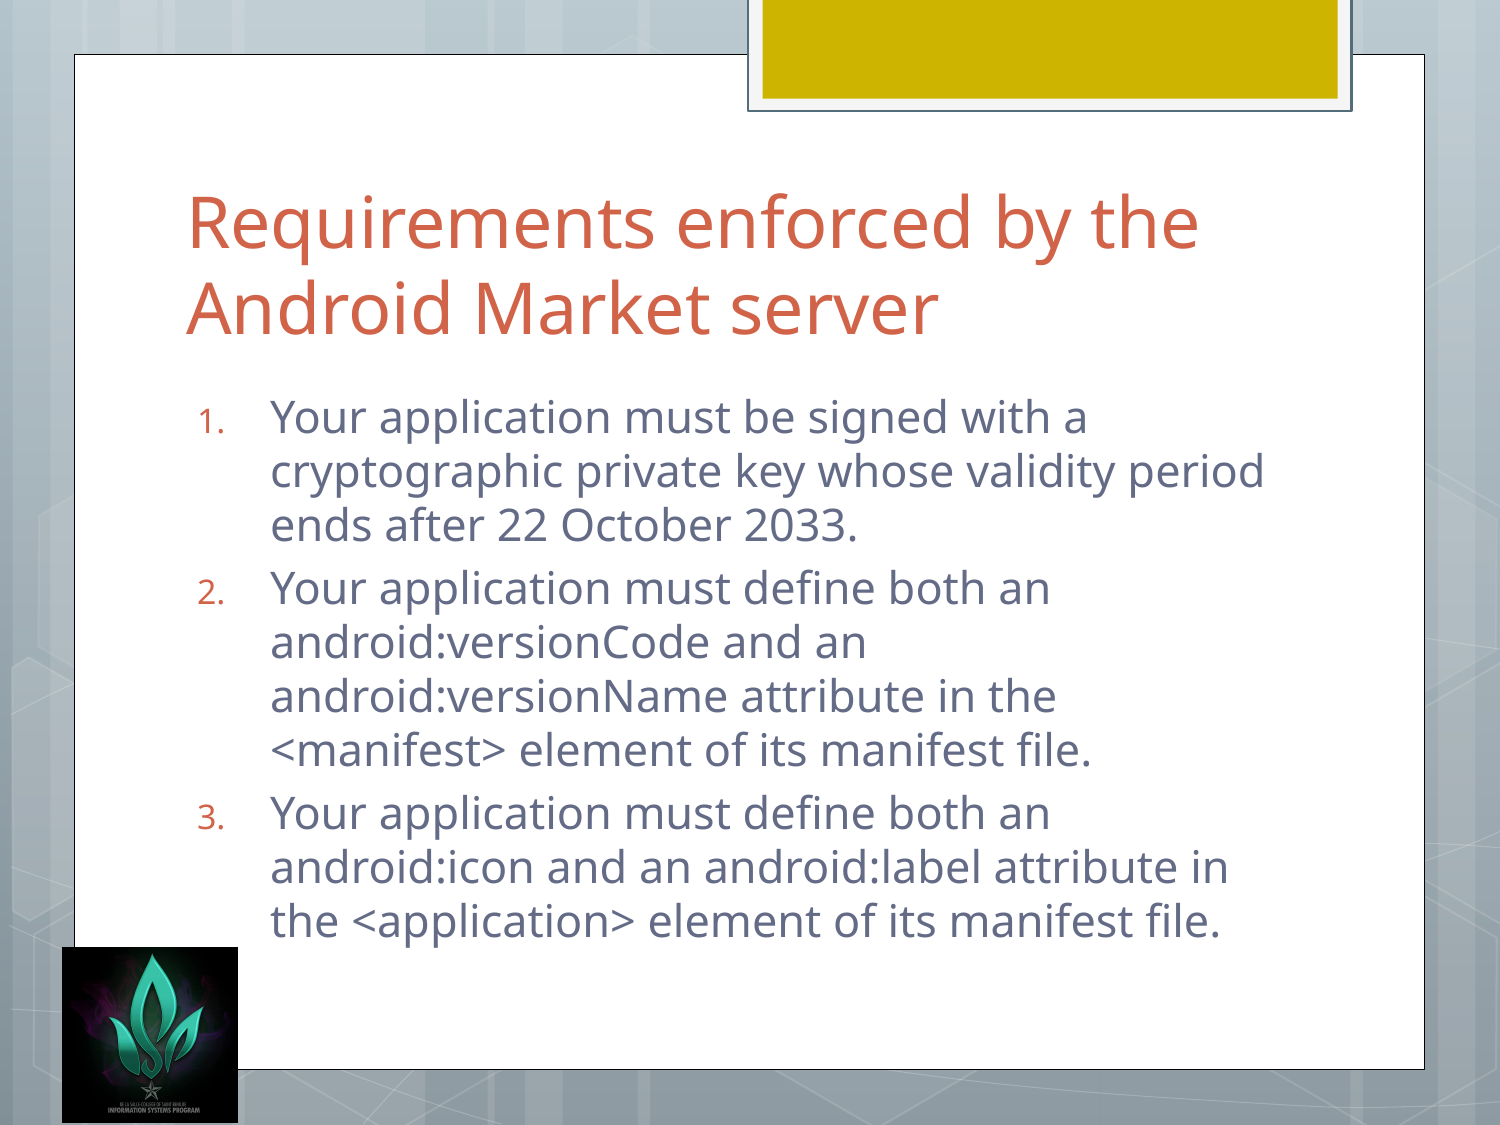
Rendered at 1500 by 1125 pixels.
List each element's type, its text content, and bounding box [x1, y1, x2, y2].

picture [62, 947, 238, 1123]
list Your application must be signed with a cryptographic private key whose validity period ends after 22 October 2033. Your application must define both an android:versionCode and an android:versionName attribute in the <manifest> element of its manifest file. Your application must define both an android:icon and an android:label attribute in the <application> element of its manifest file. [171, 381, 1283, 957]
title Requirements enforced by the Android Market server [171, 168, 1324, 357]
